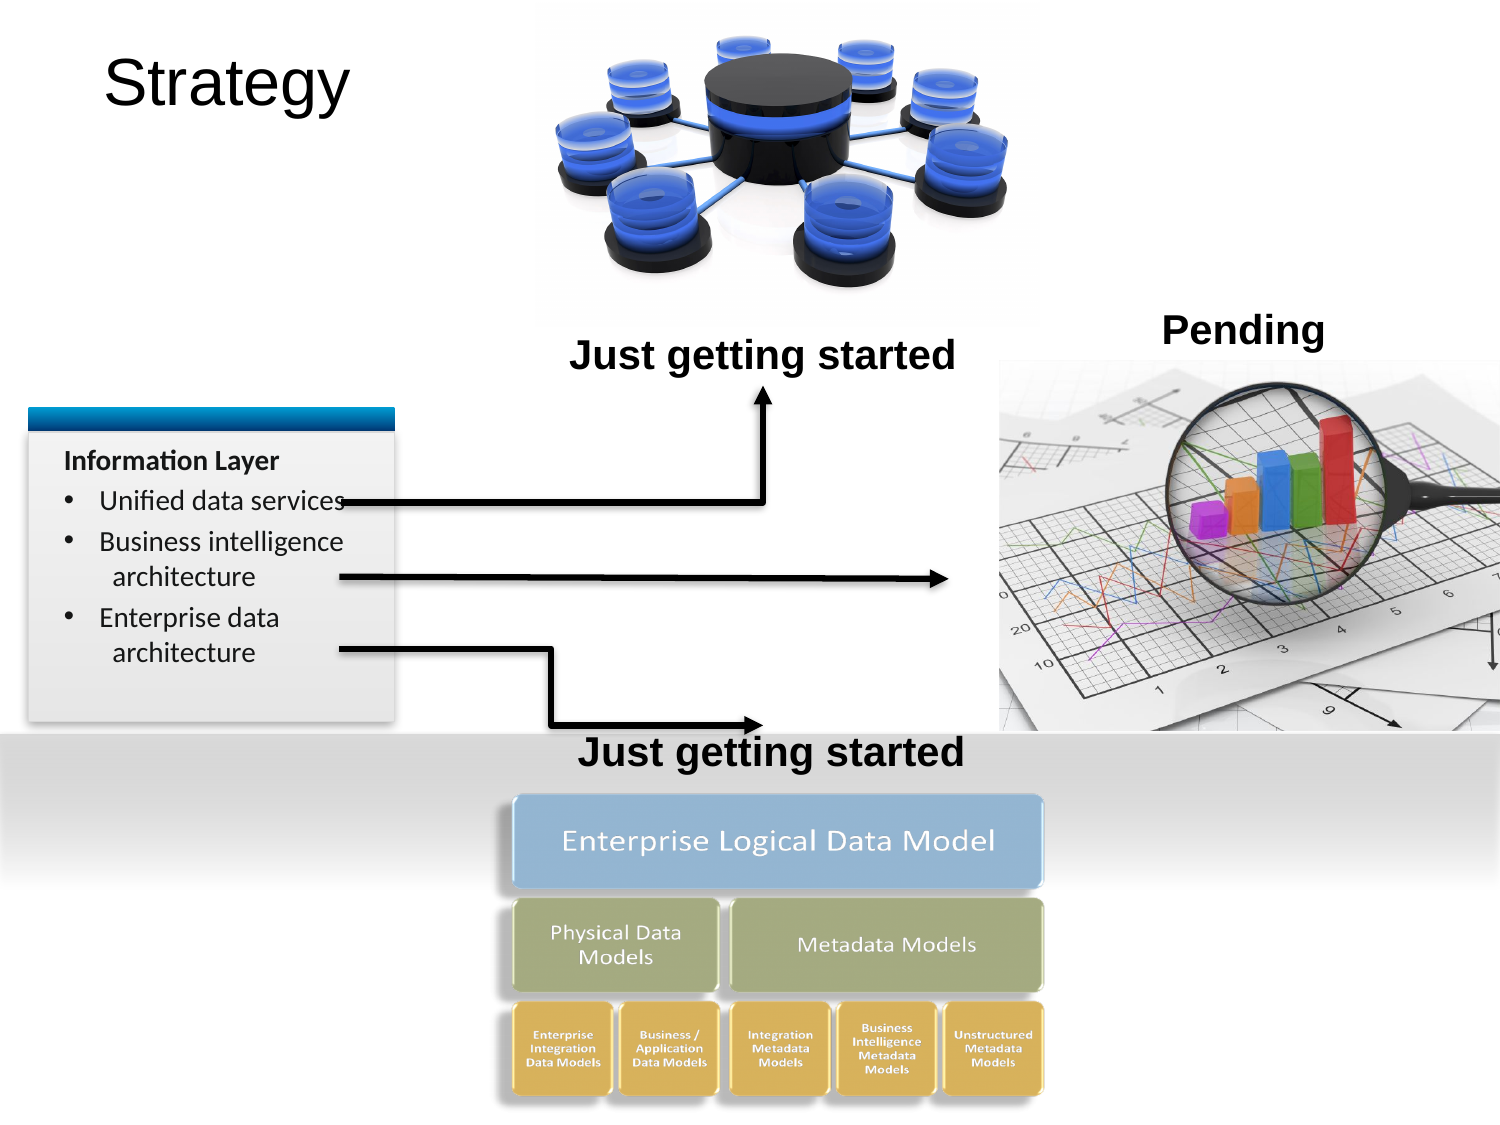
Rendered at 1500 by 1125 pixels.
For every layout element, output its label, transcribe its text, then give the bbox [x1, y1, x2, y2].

picture [485, 793, 1045, 1116]
text_box Just getting started [543, 717, 1000, 782]
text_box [340, 386, 764, 503]
text_box Strategy [60, 31, 395, 127]
picture [999, 359, 1500, 732]
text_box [339, 576, 949, 580]
text_box Pending [1021, 295, 1478, 358]
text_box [339, 648, 764, 726]
text_box Just getting started [535, 334, 991, 386]
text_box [28, 406, 395, 725]
picture [534, 2, 1040, 327]
